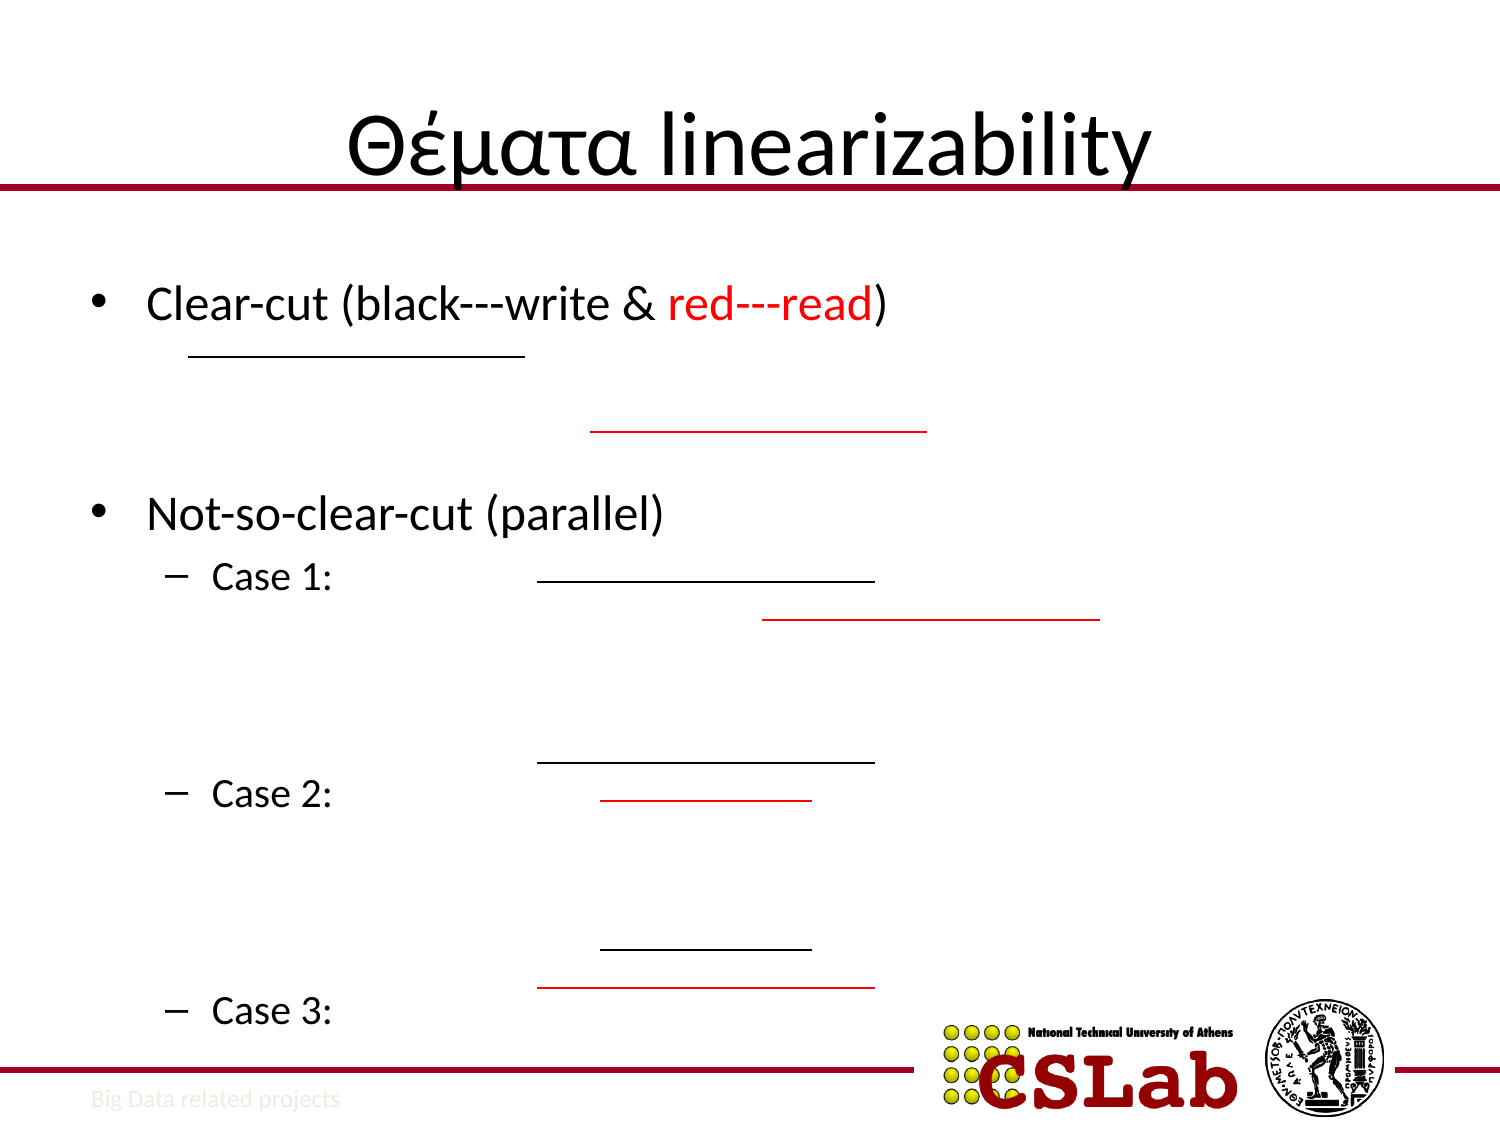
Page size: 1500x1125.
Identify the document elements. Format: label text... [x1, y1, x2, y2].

list Clear-cut (black---write & red---read) Not-so-clear-cut (parallel) Case 1: Case 2: Case 3: [74, 262, 1426, 1006]
title Θέματα linearizability [74, 44, 1426, 233]
picture [1265, 1006, 1384, 1117]
picture [937, 1022, 1243, 1118]
